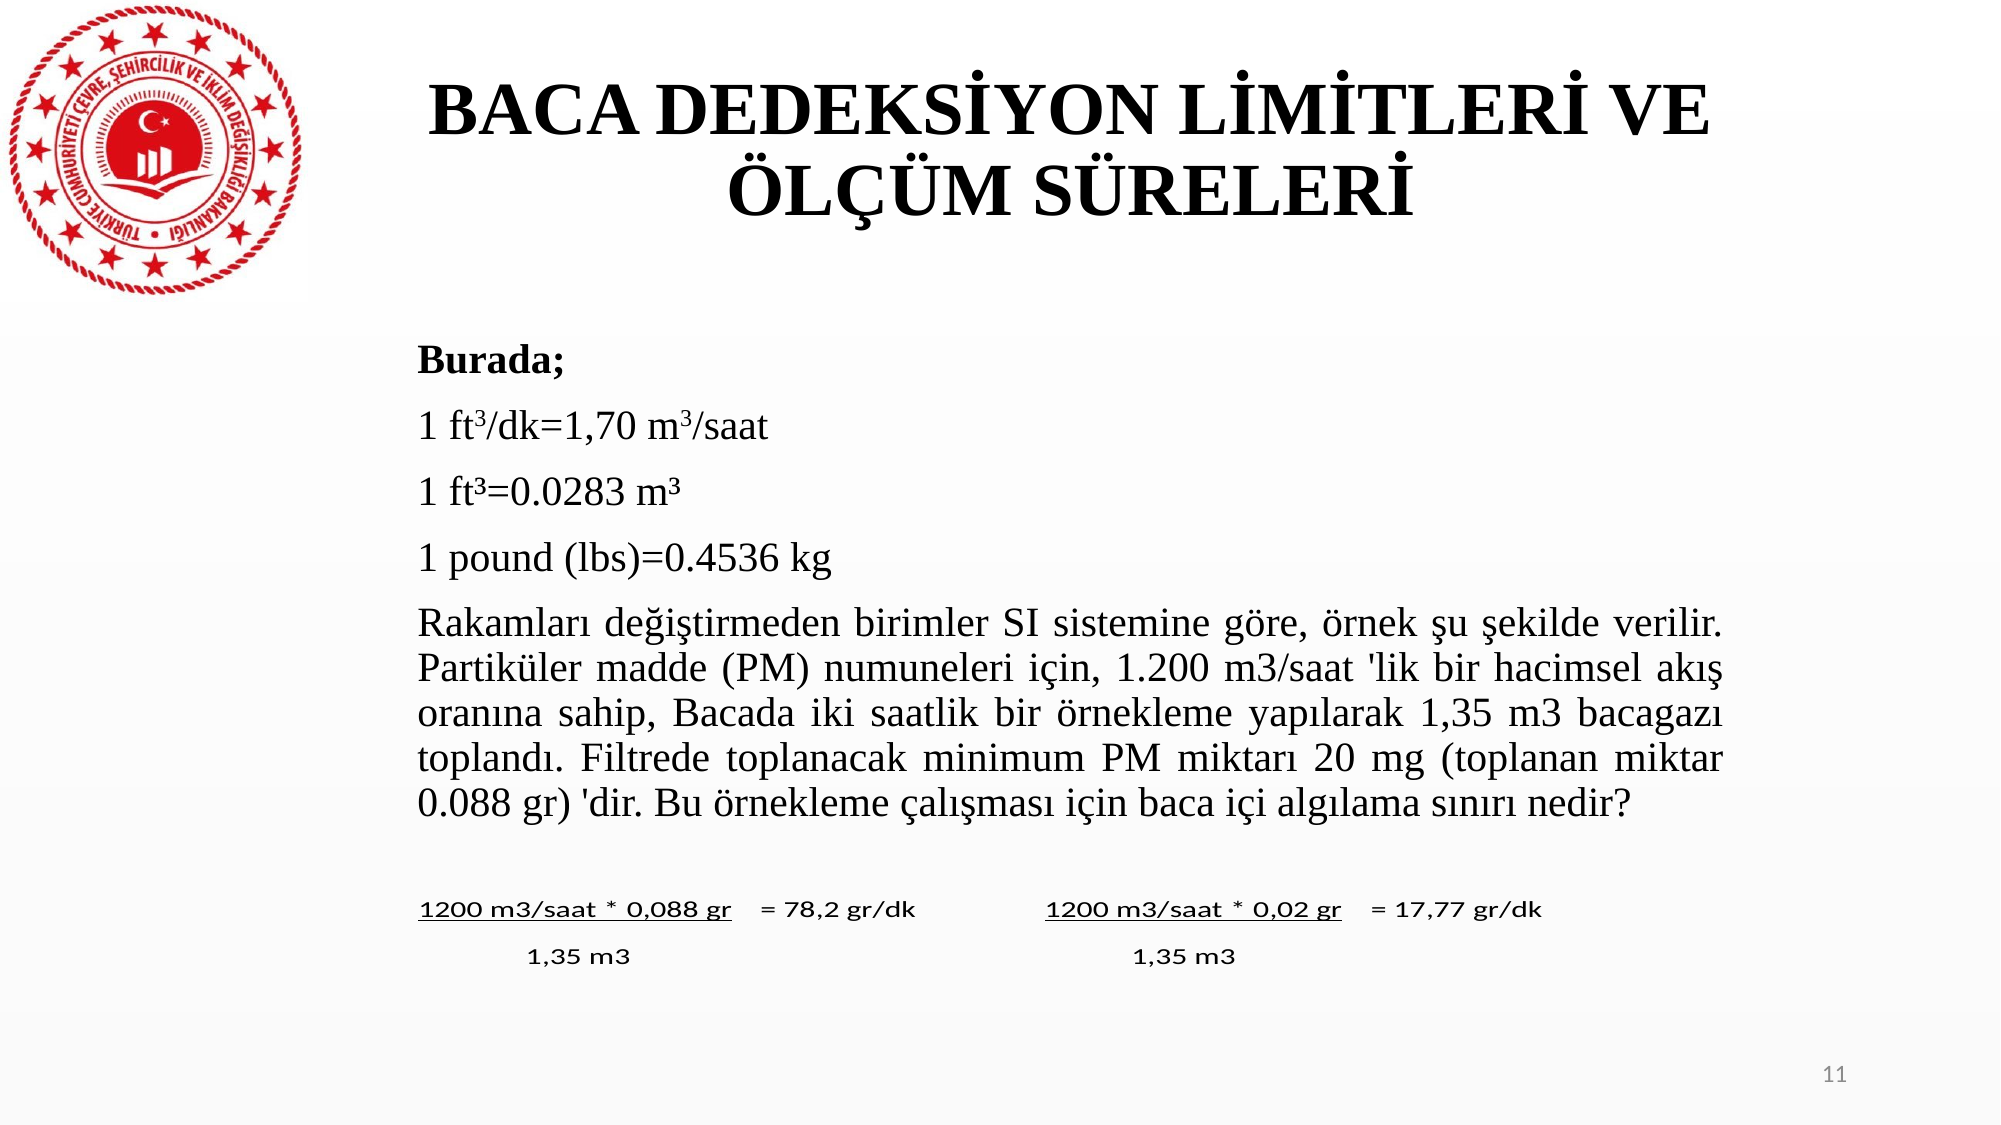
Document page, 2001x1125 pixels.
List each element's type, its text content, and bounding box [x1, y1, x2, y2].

title BACA DEDEKSİYON LİMİTLERİ VE ÖLÇÜM SÜRELERİ [311, 42, 1877, 260]
picture [0, 0, 311, 302]
list Burada; 1 ft3/dk=1,70 m3/saat 1 ft³=0.0283 m³ 1 pound (lbs)=0.4536 kg Rakamları değiştirmeden birimler SI sistemine göre, örnek şu şekilde verilir. Partiküler madde (PM) numuneleri için, 1.200 m3/saat 'lik bir hacimsel akış oranına sahip, Bacada iki saatlik bir örnekleme yapılarak 1,35 m3 bacagazı toplandı. Filtrede toplanacak minimum PM miktarı 20 mg (toplanan miktar 0.088 gr) 'dir. Bu örnekleme çalışması için baca içi algılama sınırı nedir? [402, 330, 1740, 1030]
picture [418, 895, 1724, 990]
slide_number 11 [1412, 1042, 1863, 1103]
